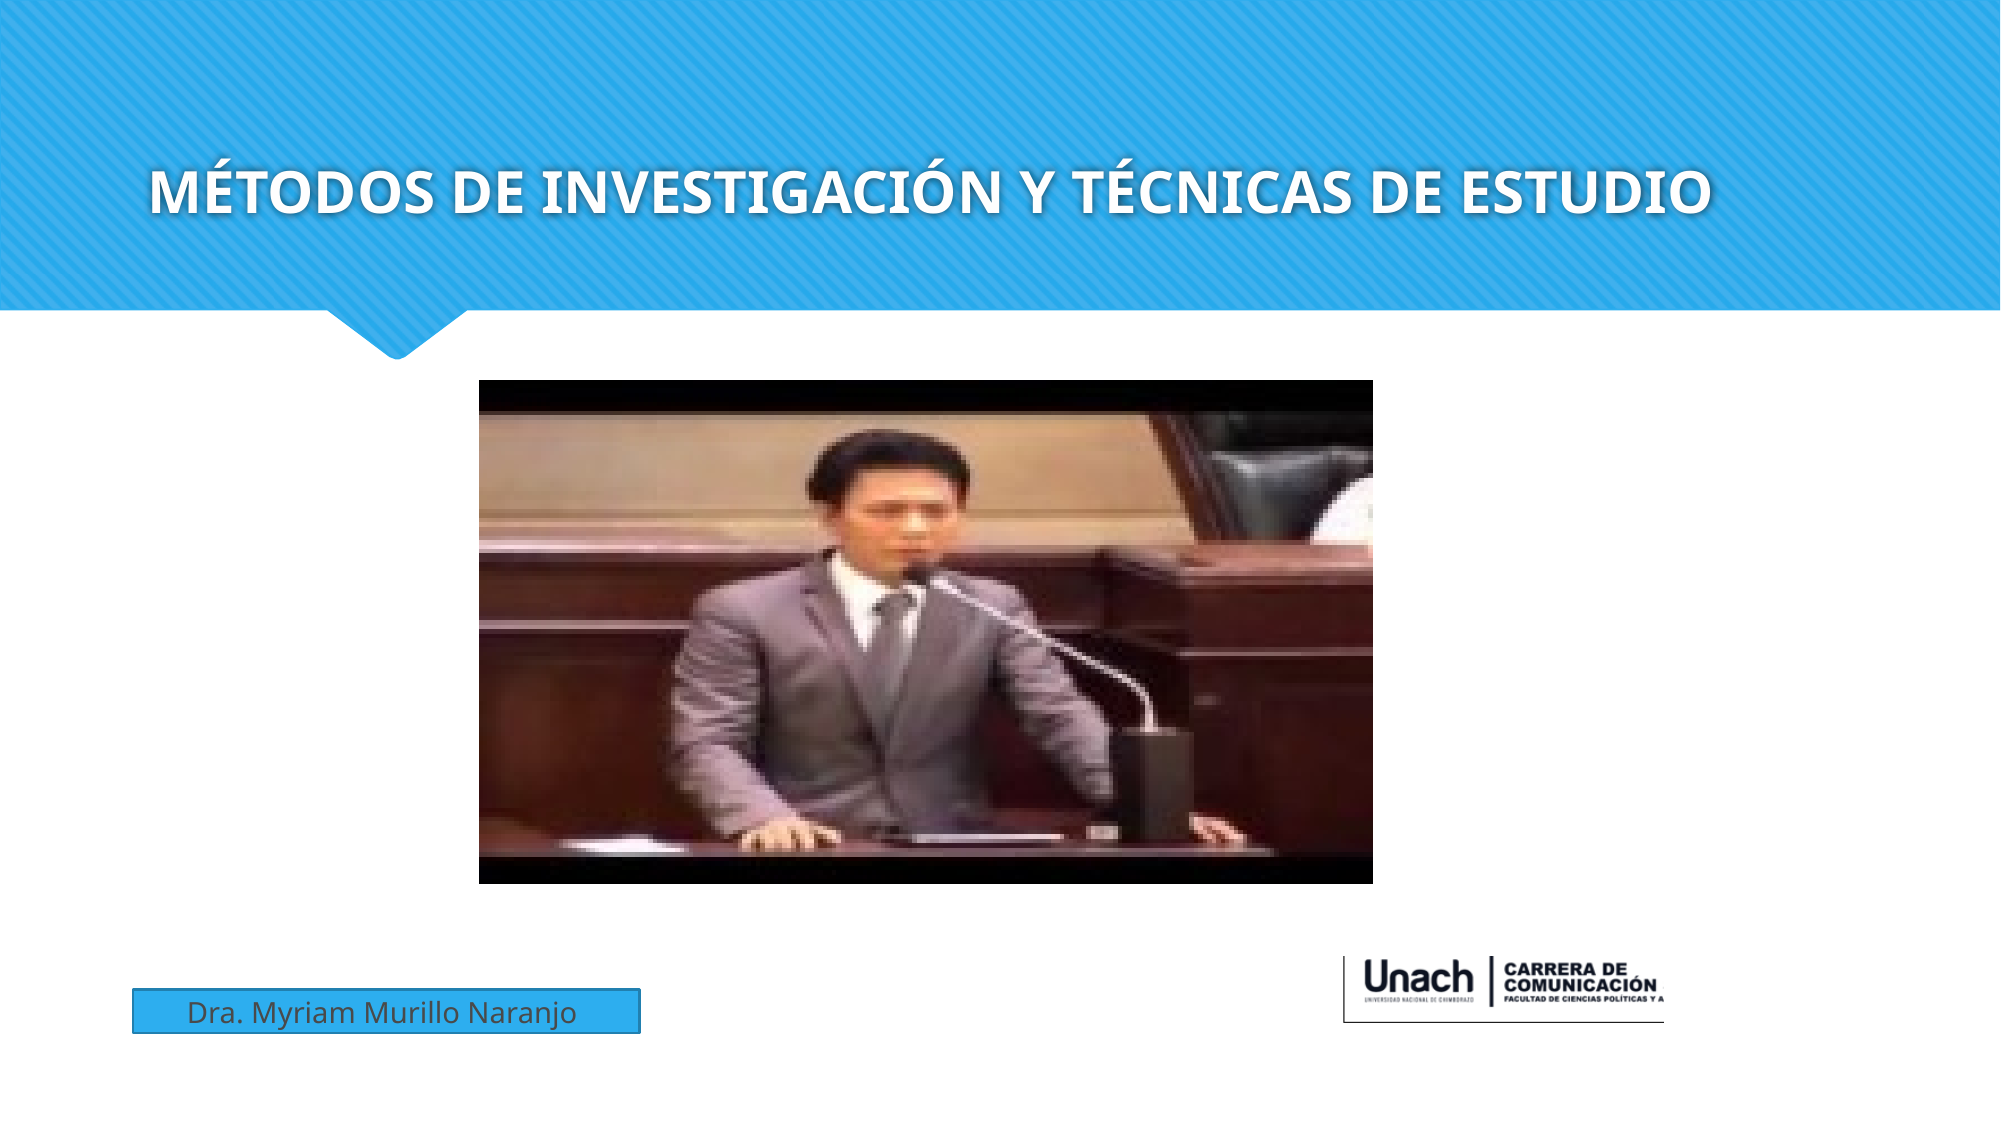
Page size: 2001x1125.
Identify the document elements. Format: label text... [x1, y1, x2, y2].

title MÉTODOS DE INVESTIGACIÓN Y TÉCNICAS DE ESTUDIO [132, 73, 1868, 233]
text_box Dra. Myriam Murillo Naranjo [132, 988, 641, 1034]
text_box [478, 378, 1374, 886]
picture [1340, 956, 1665, 1024]
